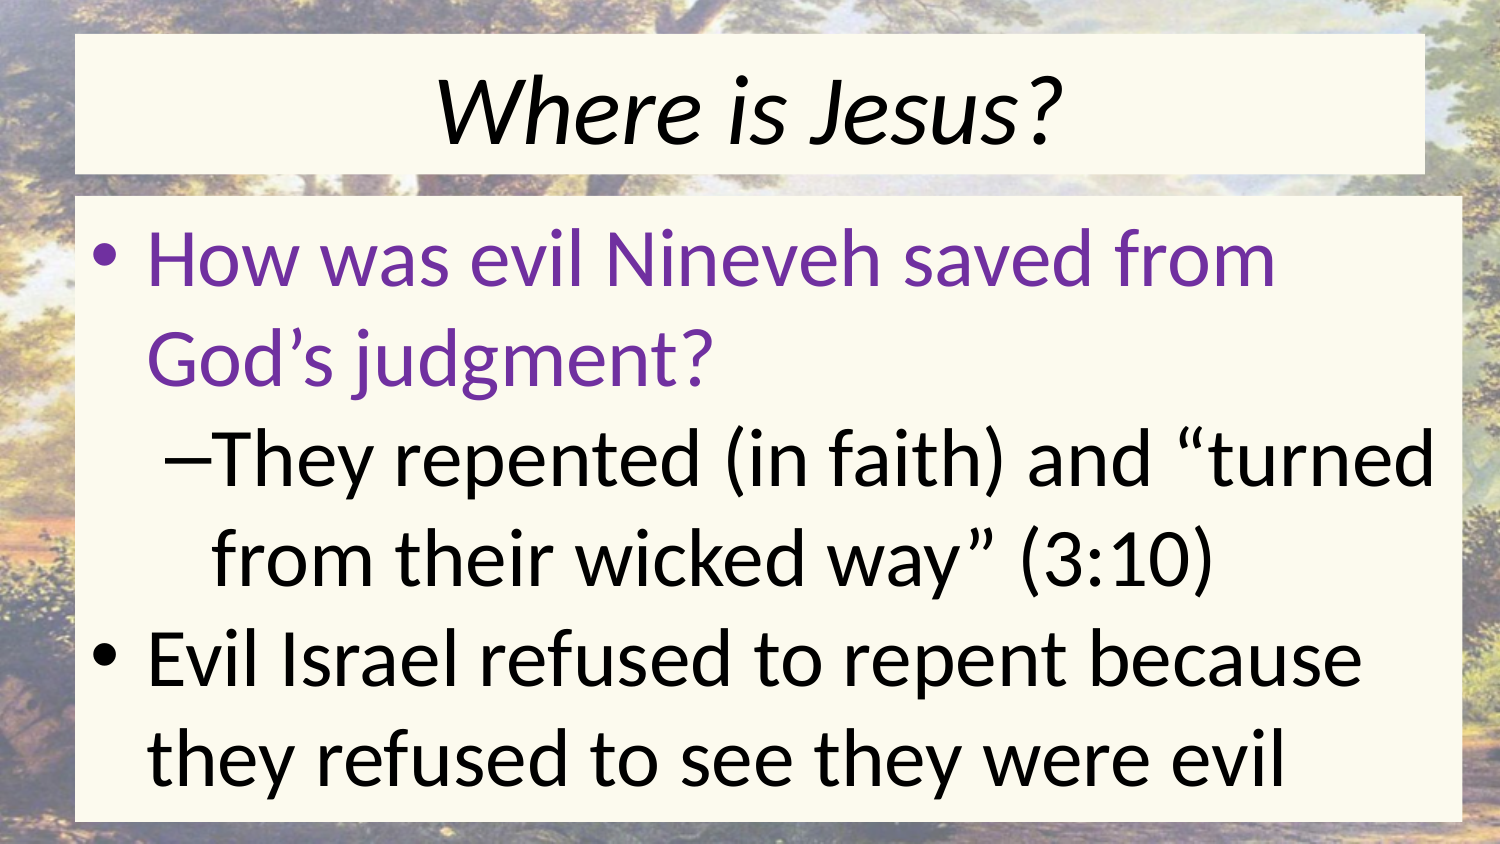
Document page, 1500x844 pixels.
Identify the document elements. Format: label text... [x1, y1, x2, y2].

title Where is Jesus? [75, 33, 1425, 175]
list How was evil Nineveh saved from God’s judgment? They repented (in faith) and “turned from their wicked way” (3:10) Evil Israel refused to repent because they refused to see they were evil [75, 195, 1463, 822]
